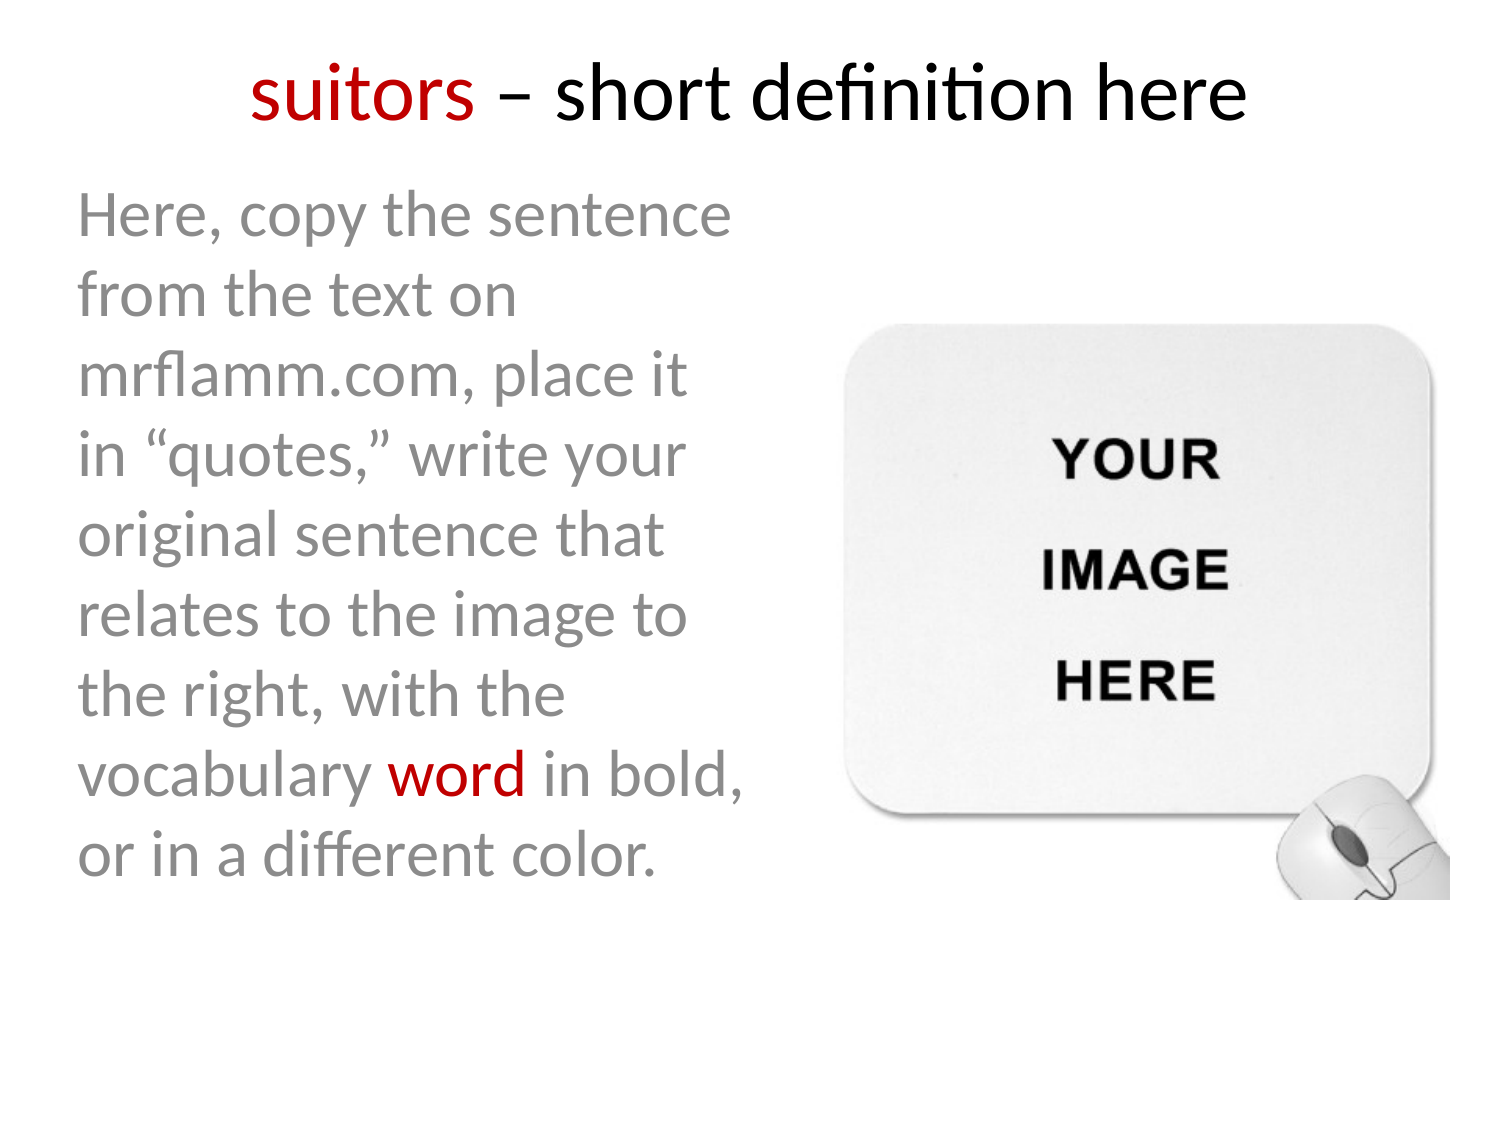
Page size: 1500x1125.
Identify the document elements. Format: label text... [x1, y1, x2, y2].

title suitors – short definition here [112, 24, 1388, 150]
picture [824, 274, 1451, 901]
subtitle Here, copy the sentence from the text on mrflamm.com, place it in “quotes,” write your original sentence that relates to the image to the right, with the vocabulary word in bold, or in a different color. [62, 162, 763, 1125]
